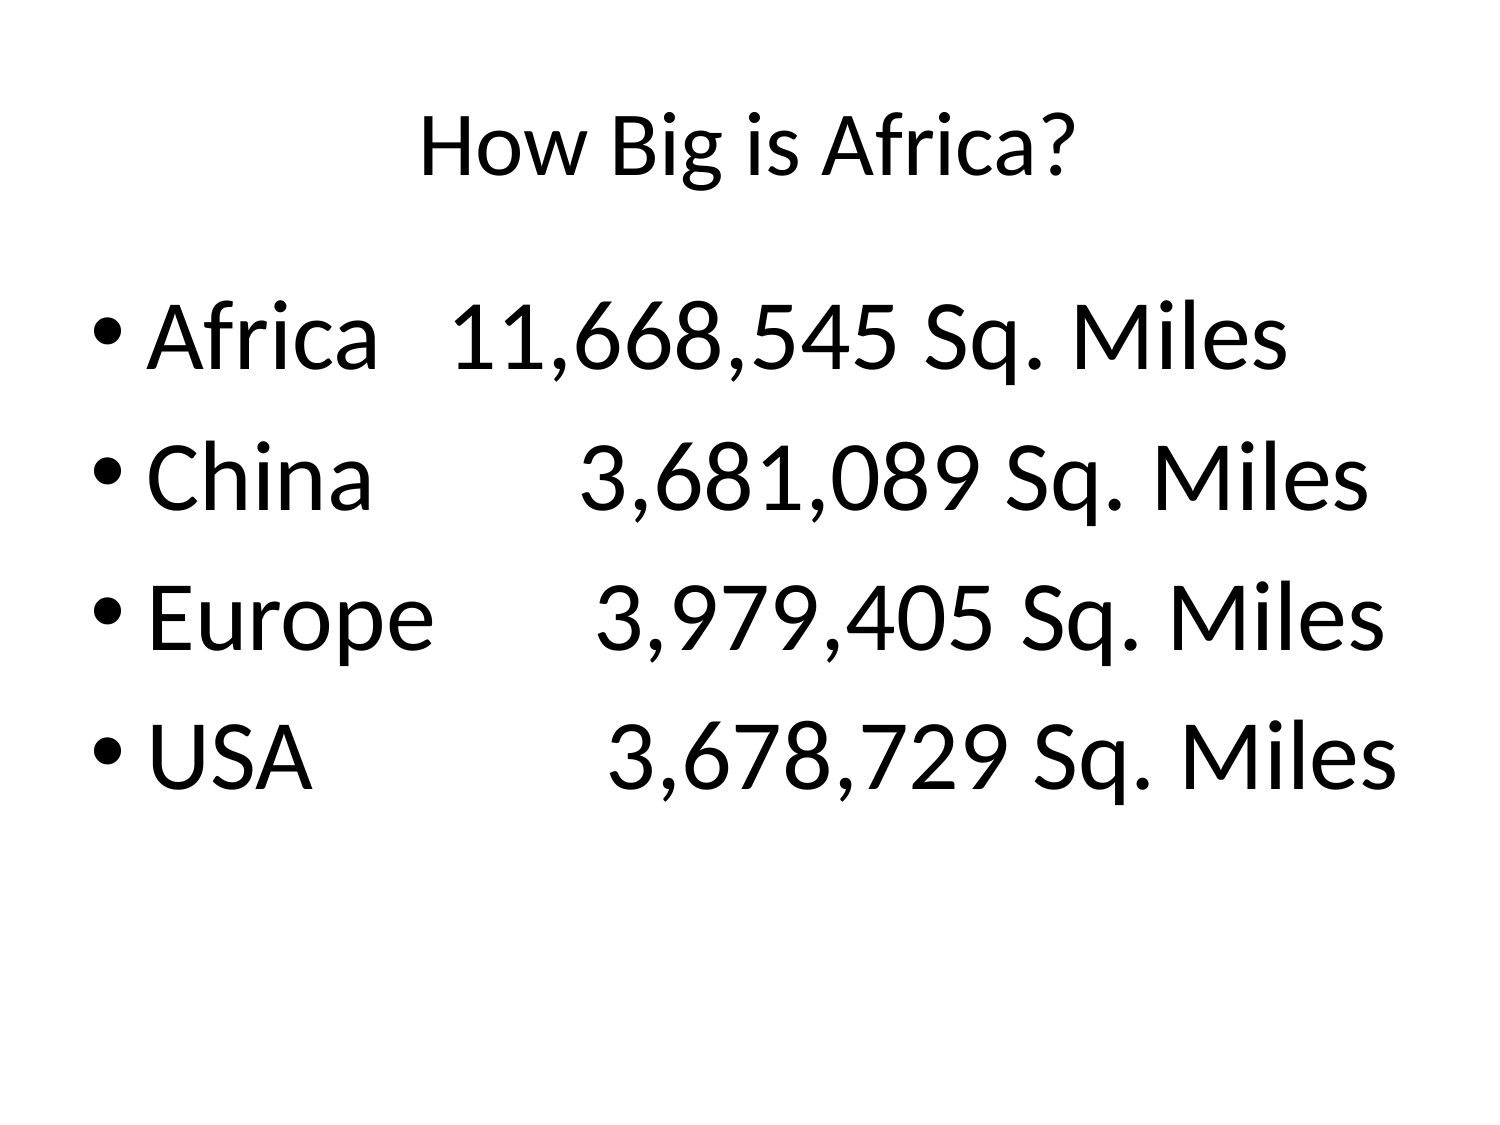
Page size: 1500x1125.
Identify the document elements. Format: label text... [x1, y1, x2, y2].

title How Big is Africa? [75, 45, 1425, 233]
list Africa 11,668,545 Sq. Miles China 3,681,089 Sq. Miles Europe 3,979,405 Sq. Miles USA 3,678,729 Sq. Miles [75, 262, 1425, 1005]
